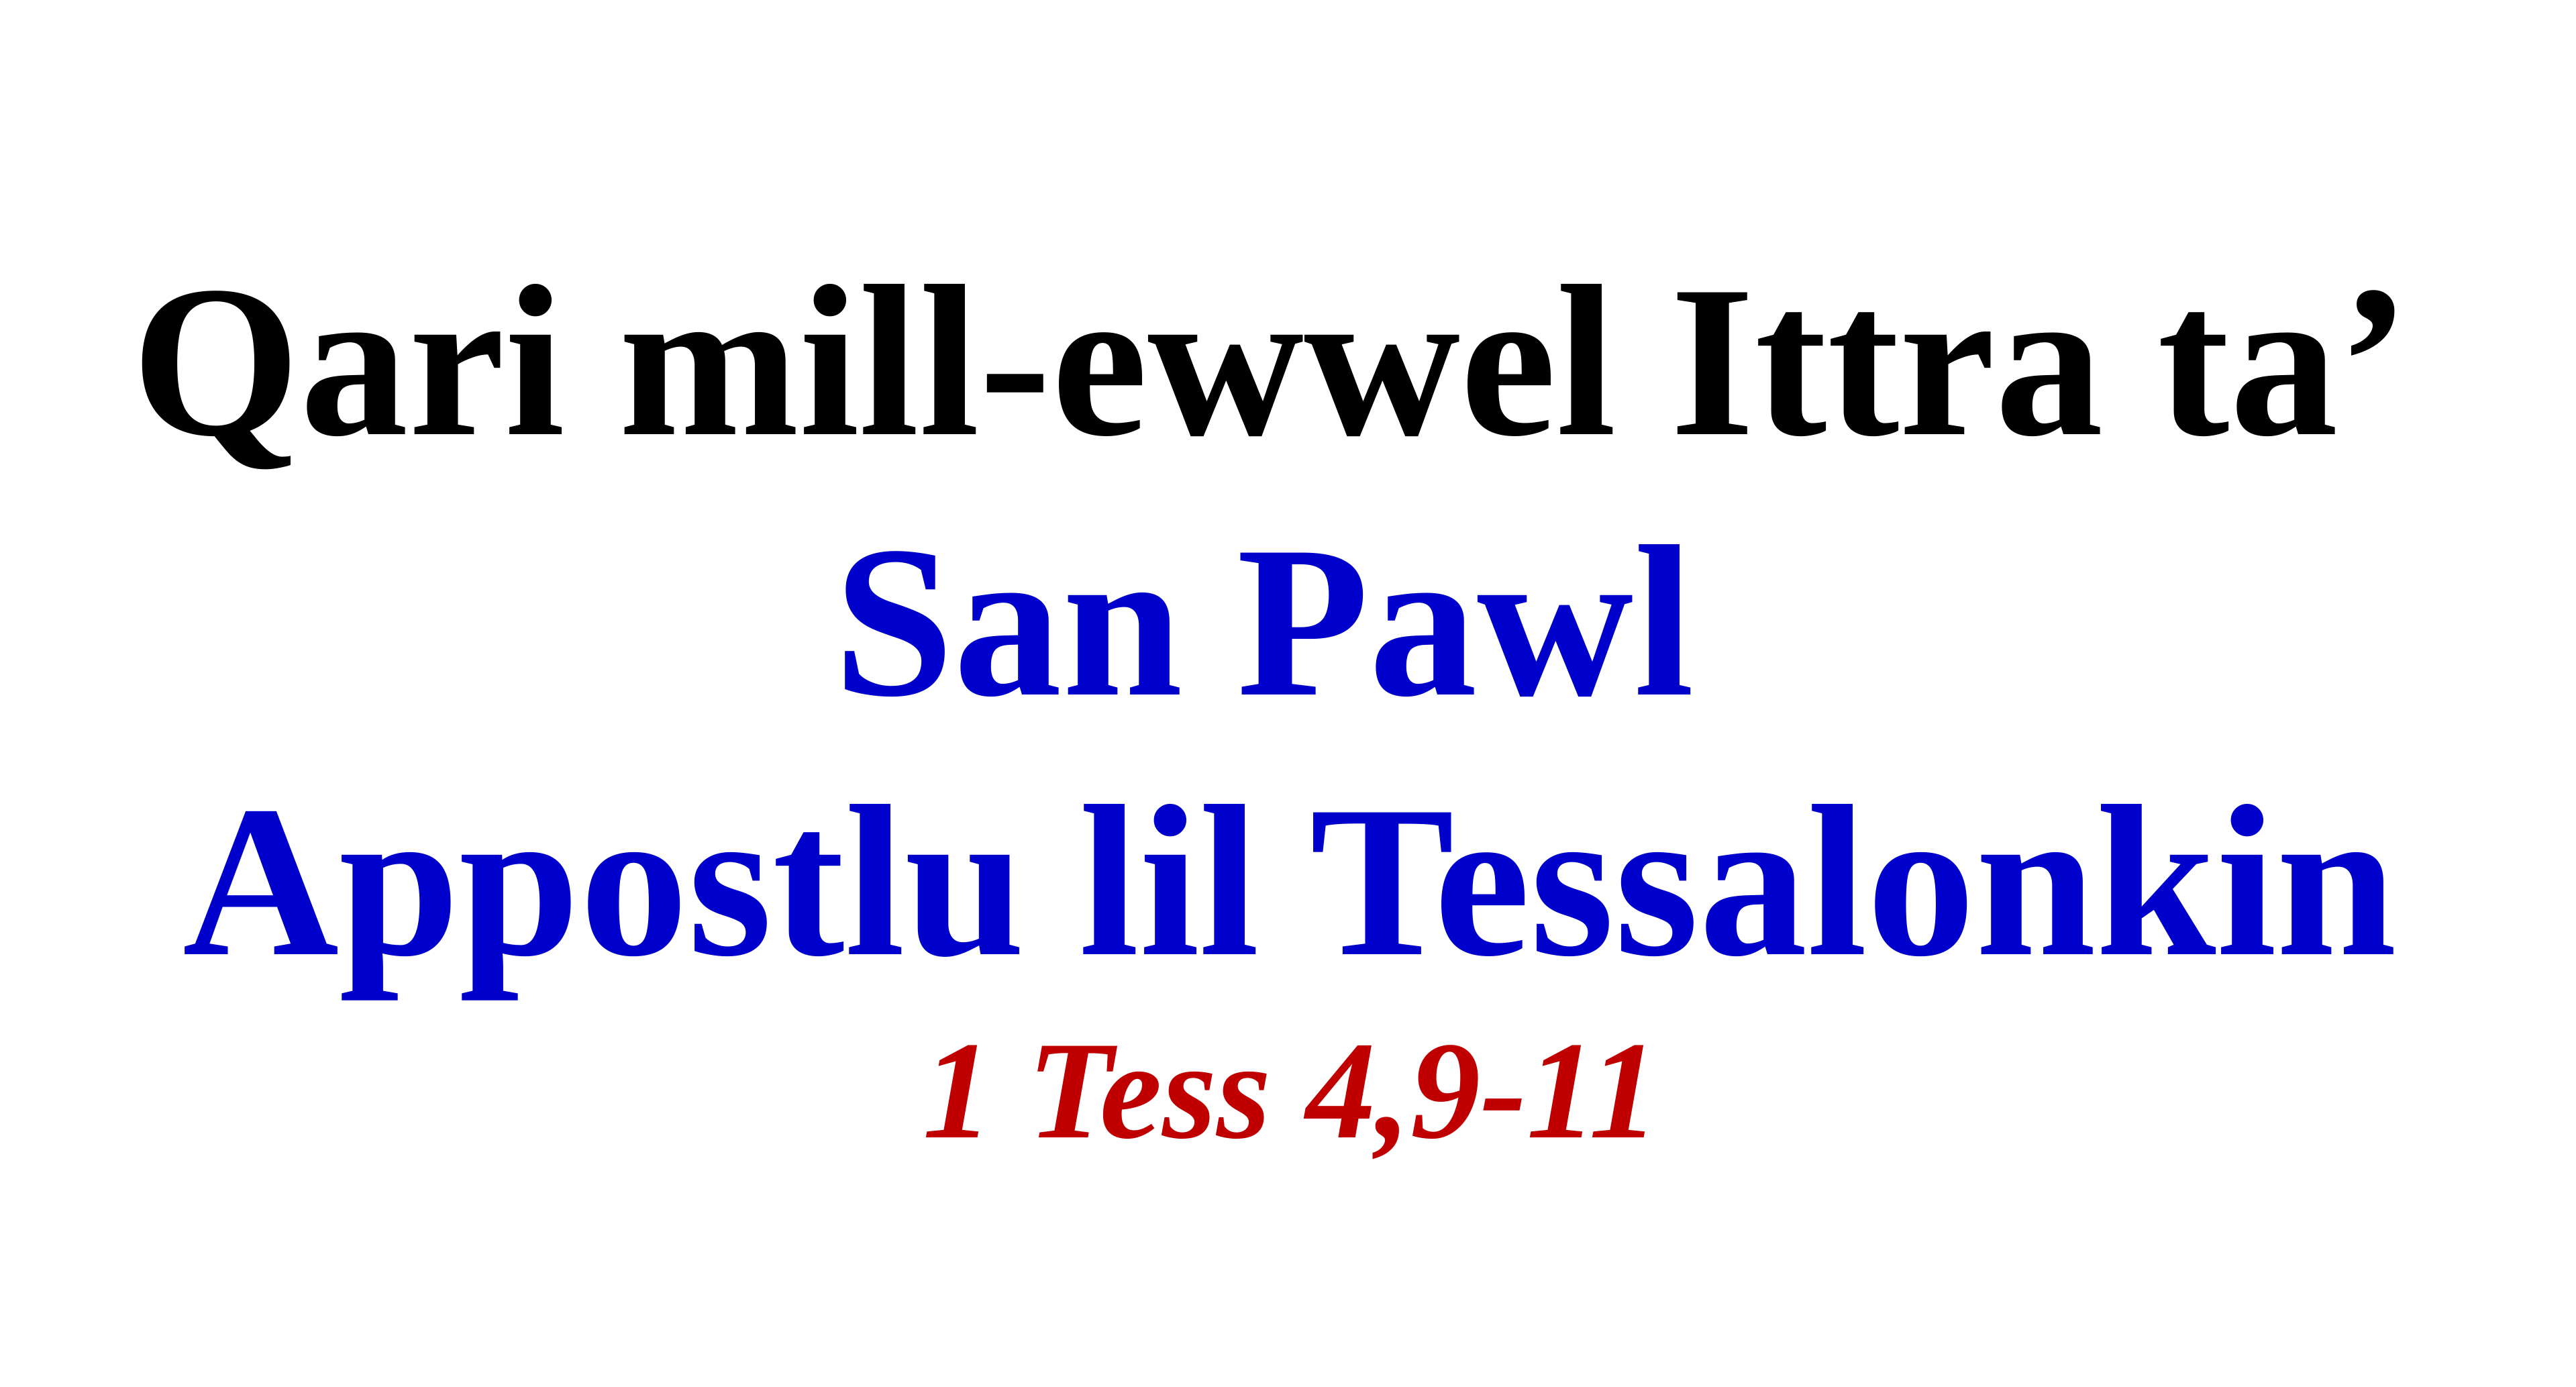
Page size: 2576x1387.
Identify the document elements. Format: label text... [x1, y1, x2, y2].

title Qari mill-ewwel Ittra ta’ San Pawl Appostlu lil Tessalonkin 1 Tess 4,9-11 [3, 213, 2576, 1174]
